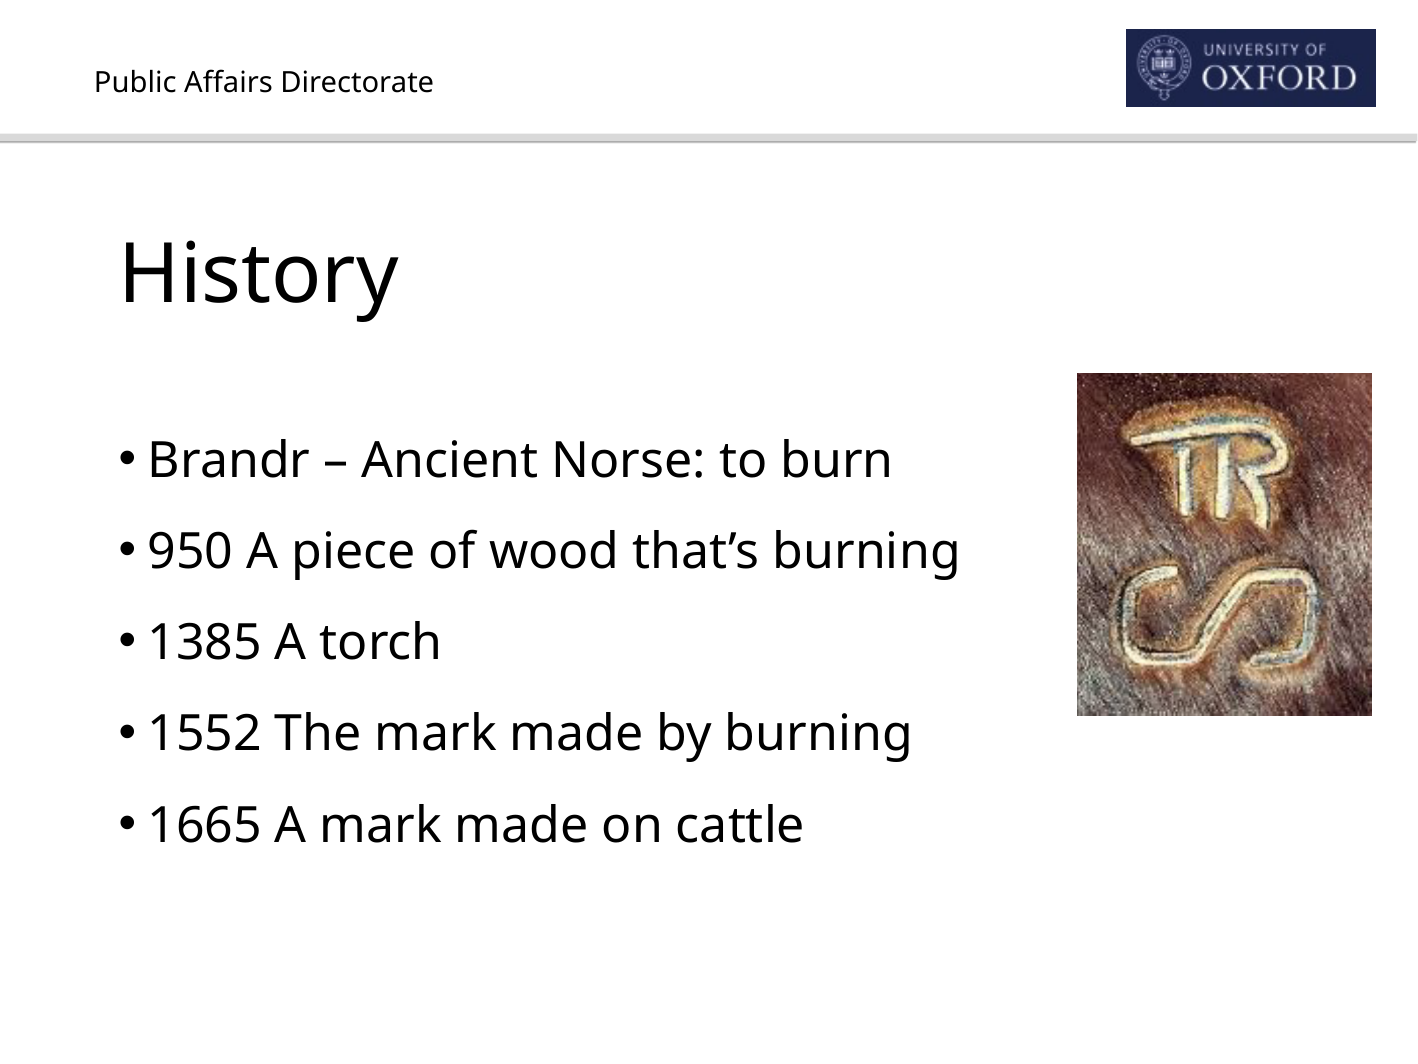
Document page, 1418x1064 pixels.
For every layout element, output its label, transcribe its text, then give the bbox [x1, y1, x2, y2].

picture [1125, 29, 1376, 107]
text_box Public Affairs Directorate [79, 55, 906, 106]
picture [1076, 372, 1372, 717]
text_box Brandr – Ancient Norse: to burn 950 A piece of wood that’s burning 1385 A torch 1552 The mark made by burning 1665 A mark made on cattle [103, 419, 1046, 860]
text_box History [103, 212, 1046, 362]
text_box [0, 133, 1418, 142]
